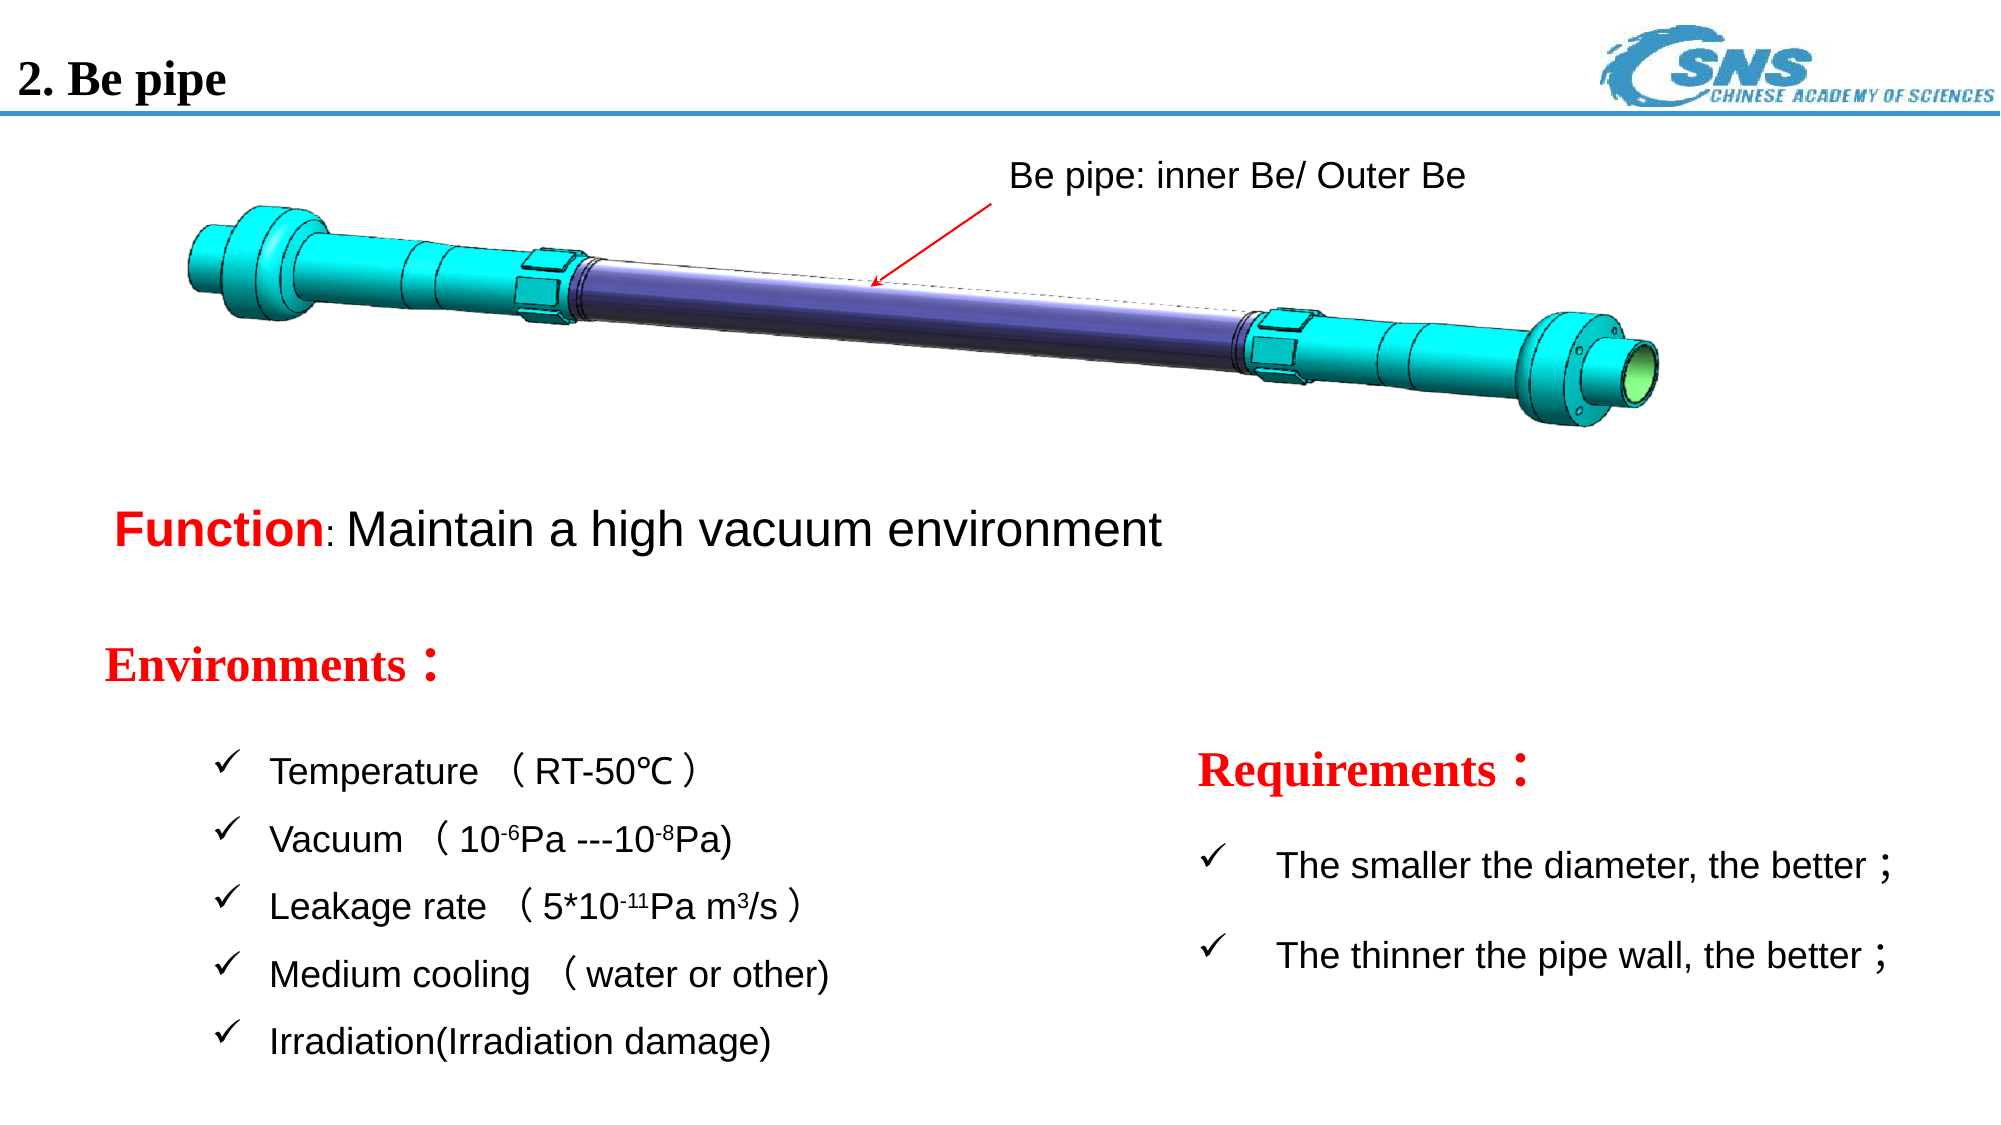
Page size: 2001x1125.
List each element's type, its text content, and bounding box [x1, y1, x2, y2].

text_box Temperature（RT-50℃） Vacuum（10-6Pa ---10-8Pa) Leakage rate（5*10-11Pa m3/s） Medium cooling（water or other) Irradiation(Irradiation damage) [197, 717, 923, 1070]
text_box 2. Be pipe [2, 7, 243, 113]
text_box Requirements： The smaller the diameter, the better； The thinner the pipe wall, the better； [1182, 668, 1929, 984]
picture [180, 203, 1666, 430]
picture [1600, 25, 2000, 107]
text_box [870, 203, 992, 288]
text_box Function: Maintain a high vacuum environment [99, 489, 1178, 564]
text_box Environments： [89, 623, 484, 699]
text_box Be pipe: inner Be/ Outer Be [994, 143, 1482, 196]
